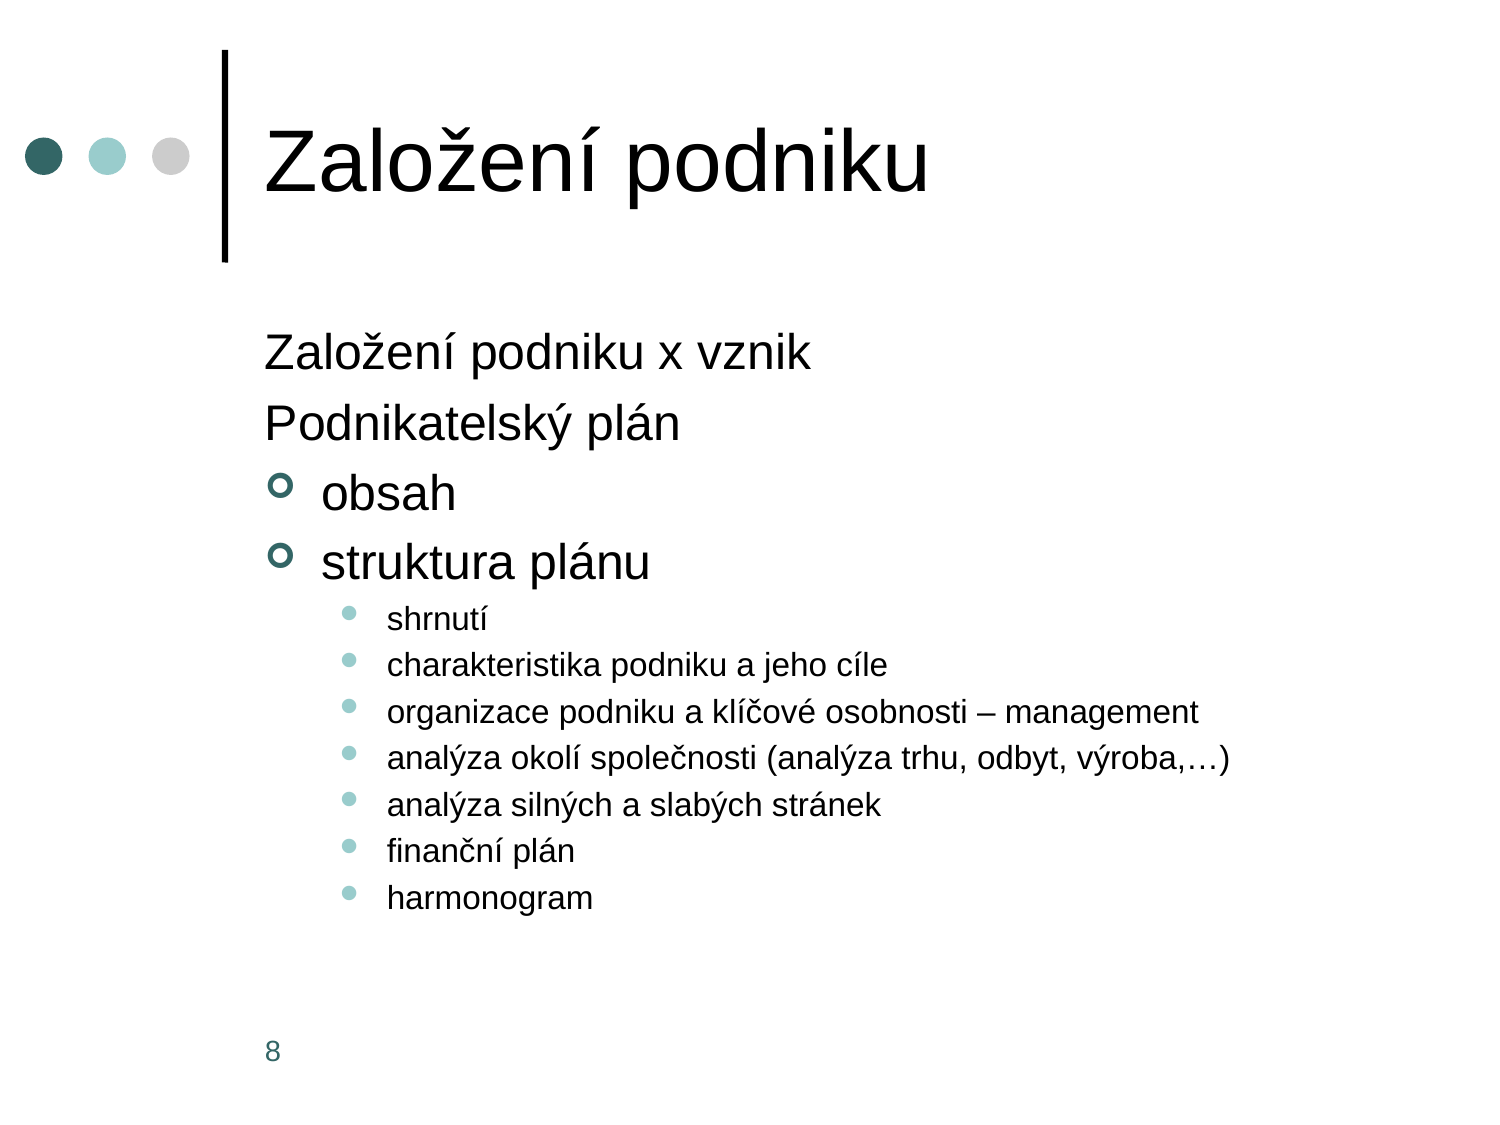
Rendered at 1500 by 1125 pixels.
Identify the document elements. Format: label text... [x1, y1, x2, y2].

list Založení podniku x vznik Podnikatelský plán obsah struktura plánu shrnutí charakteristika podniku a jeho cíle organizace podniku a klíčové osobnosti – management analýza okolí společnosti (analýza trhu, odbyt, výroba,…) analýza silných a slabých stránek finanční plán harmonogram [249, 312, 1401, 988]
title Založení podniku [249, 30, 1401, 282]
slide_number 8 [249, 1024, 463, 1101]
